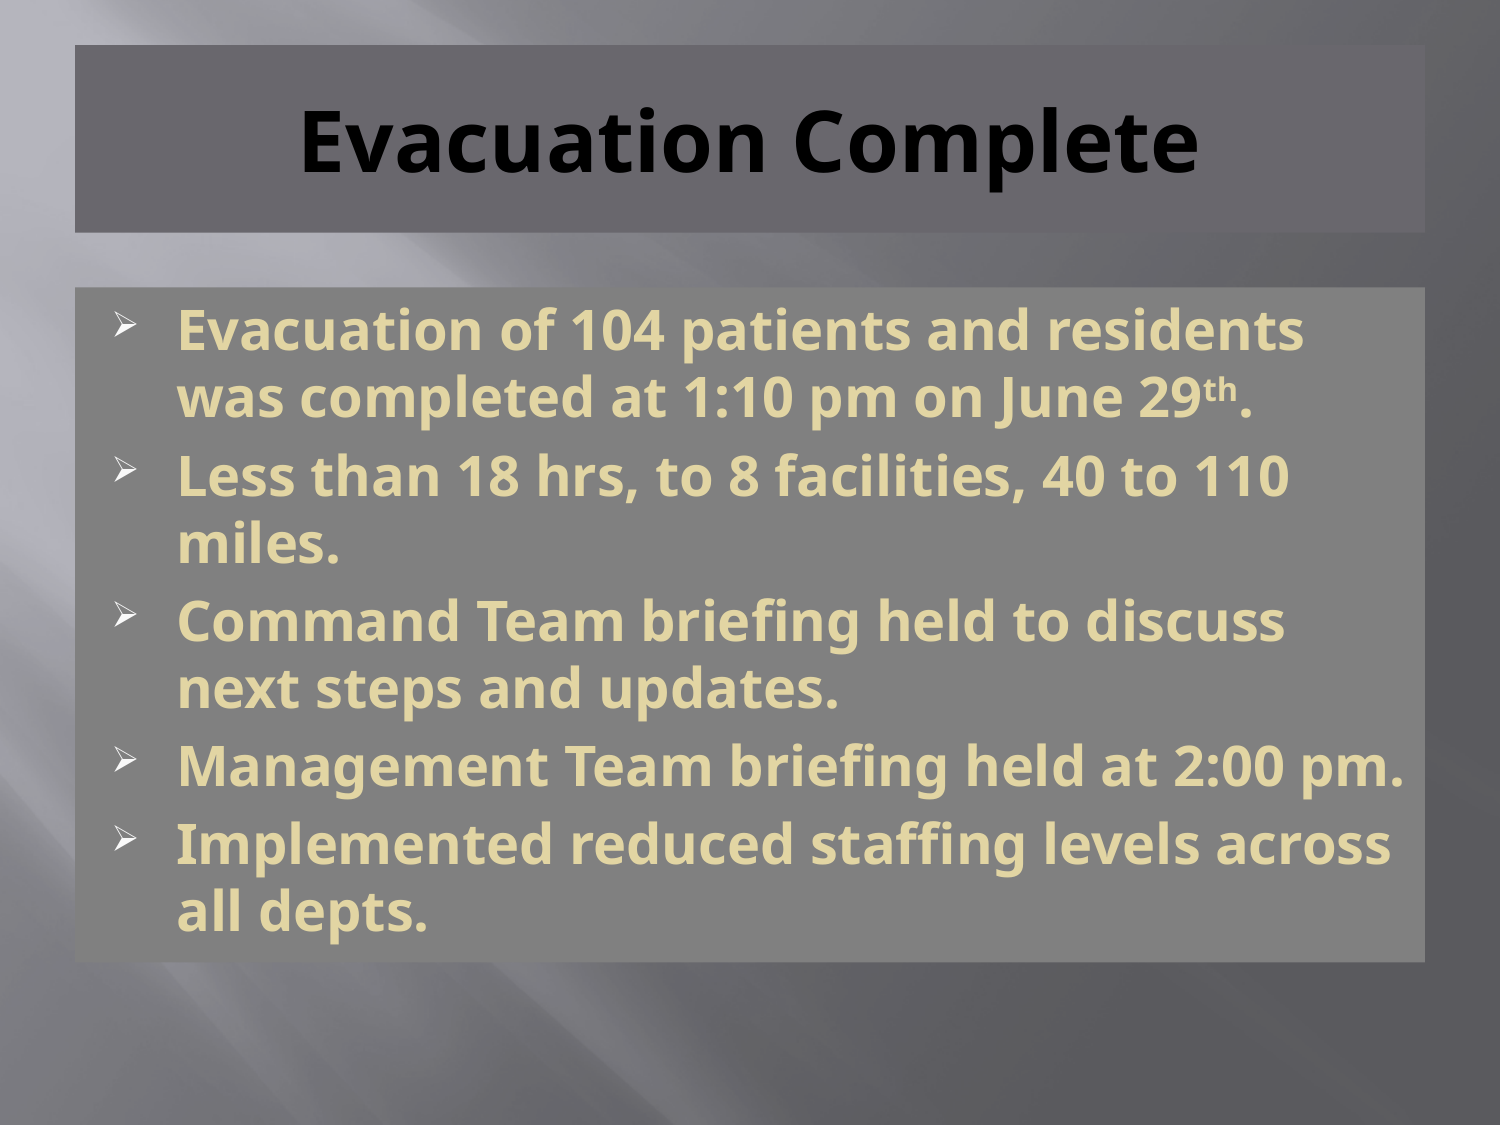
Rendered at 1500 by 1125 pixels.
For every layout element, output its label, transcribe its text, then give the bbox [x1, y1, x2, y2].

title Evacuation Complete [75, 45, 1425, 233]
list Evacuation of 104 patients and residents was completed at 1:10 pm on June 29th. Less than 18 hrs, to 8 facilities, 40 to 110 miles. Command Team briefing held to discuss next steps and updates. Management Team briefing held at 2:00 pm. Implemented reduced staffing levels across all depts. [75, 287, 1425, 963]
